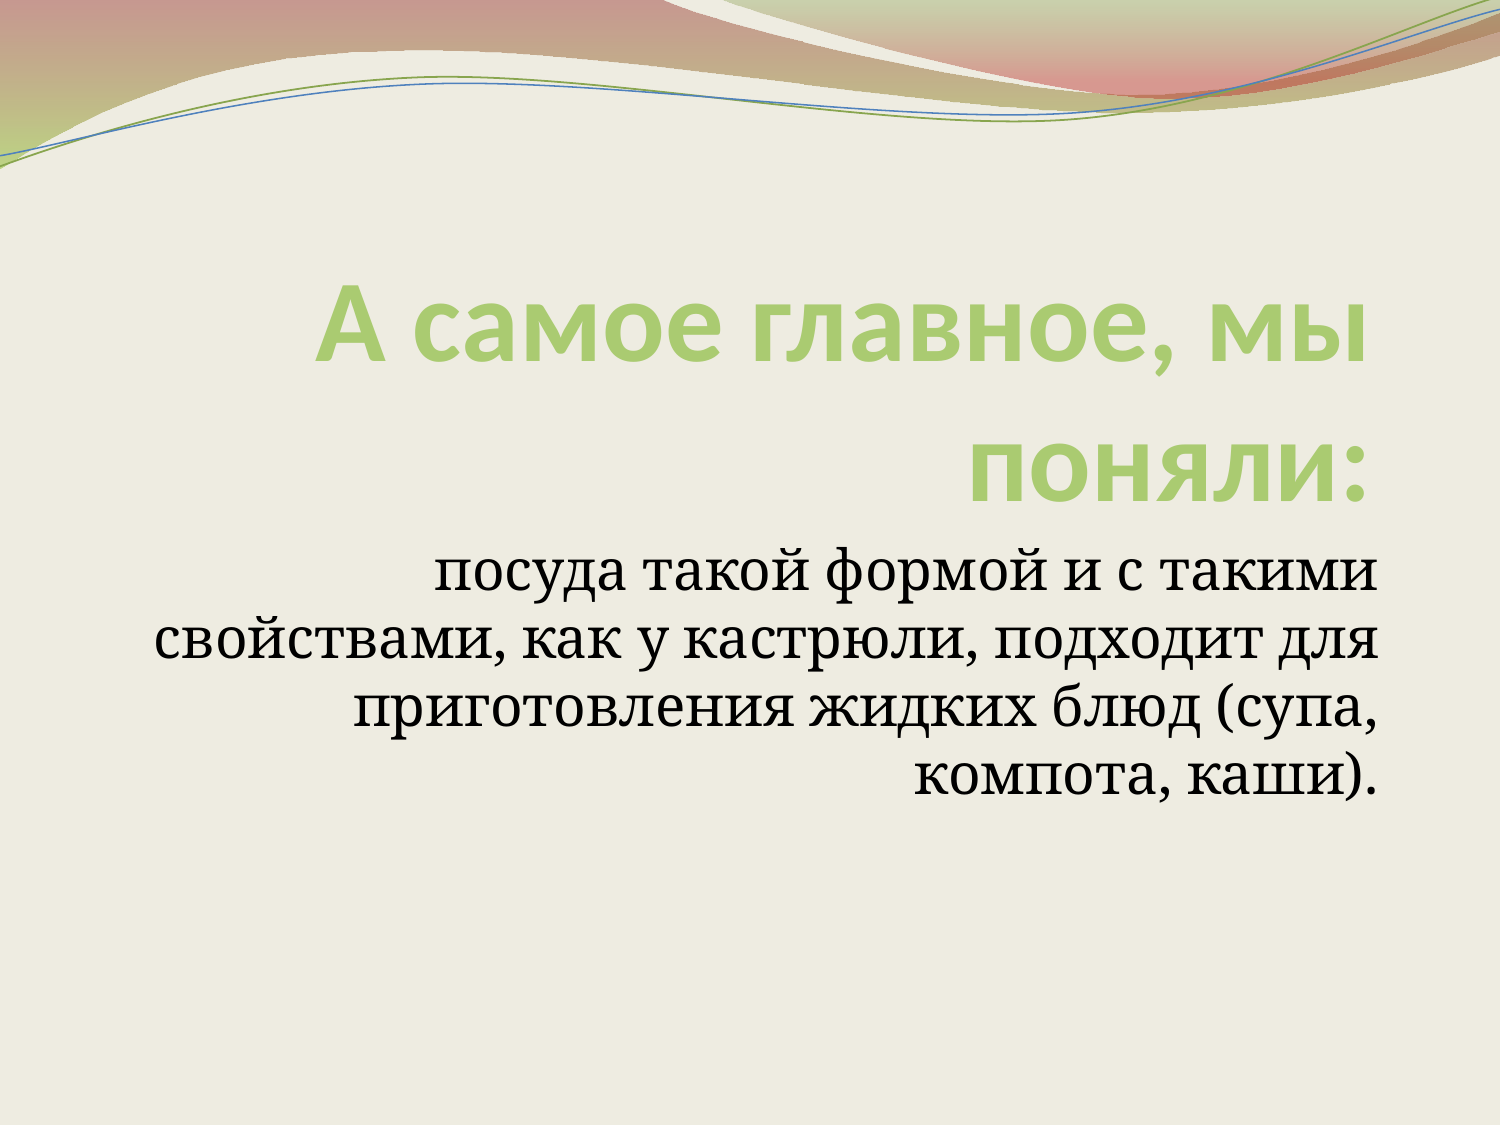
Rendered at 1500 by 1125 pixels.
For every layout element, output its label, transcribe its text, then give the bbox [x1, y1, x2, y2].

subtitle посуда такой формой и с такими свойствами, как у кастрюли, подходит для приготовления жидких блюд (супа, компота, каши). [100, 527, 1389, 815]
title А самое главное, мы поняли: [87, 224, 1376, 525]
